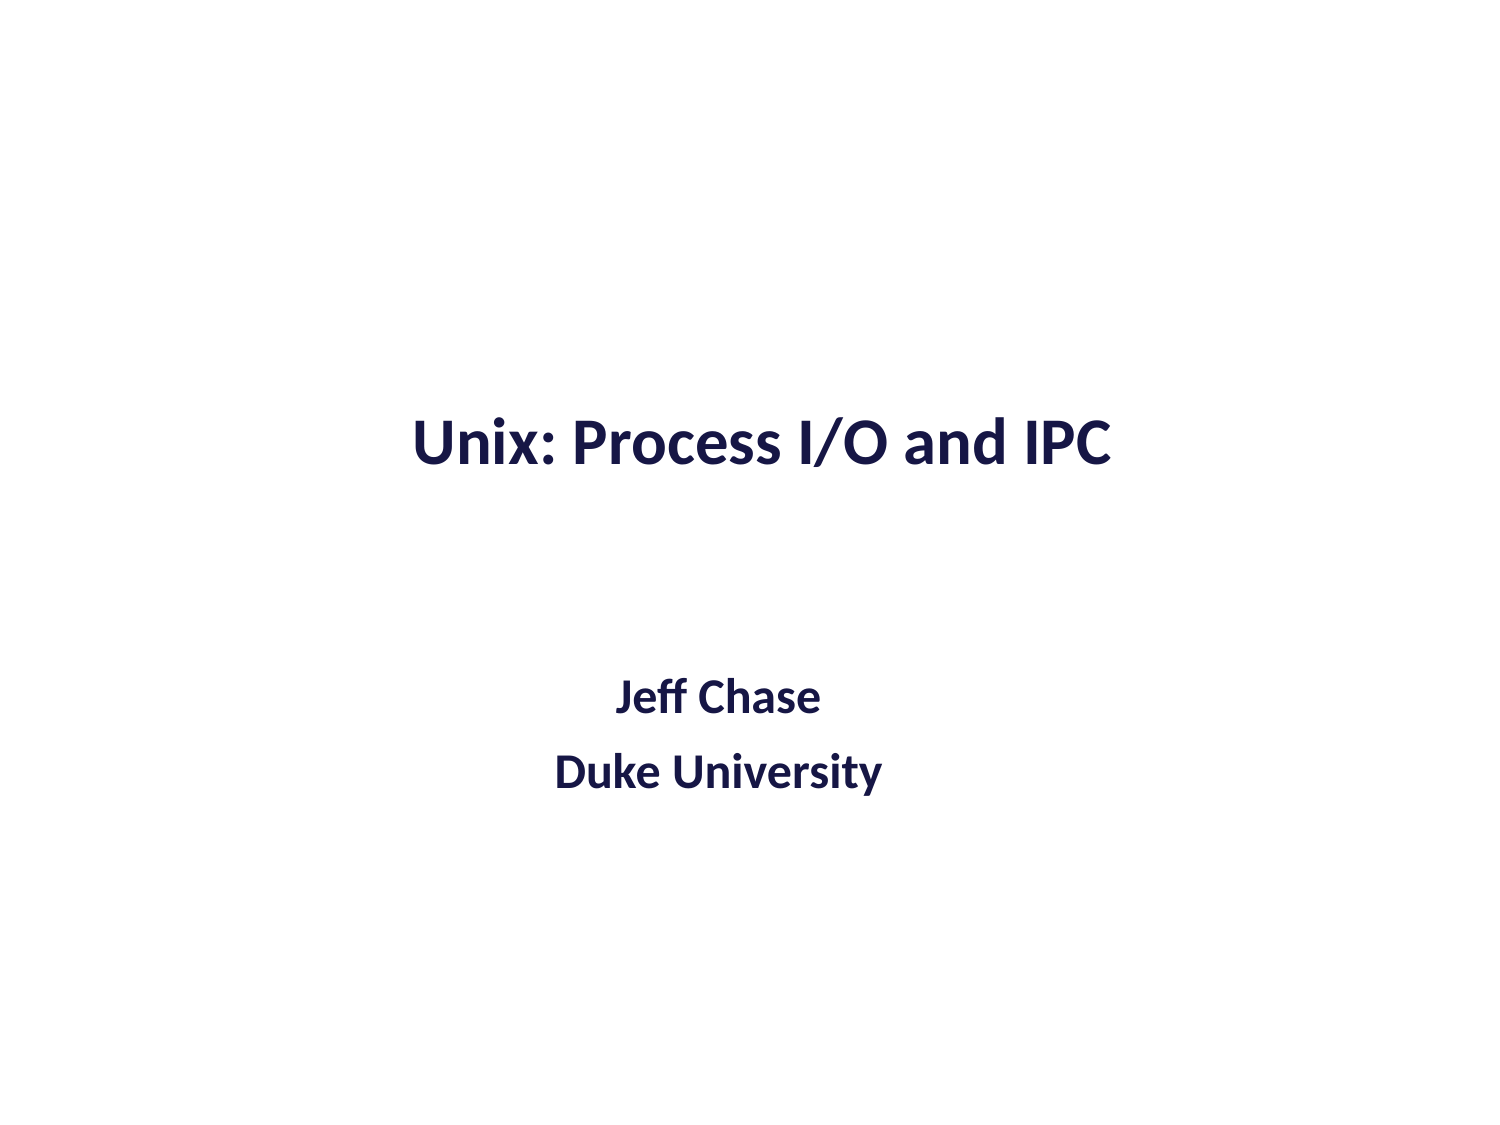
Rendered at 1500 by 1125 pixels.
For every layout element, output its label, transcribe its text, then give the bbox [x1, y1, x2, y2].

text_box Jeff Chase Duke University [24, 587, 1413, 875]
text_box Unix: Process I/O and IPC [174, 249, 1350, 587]
